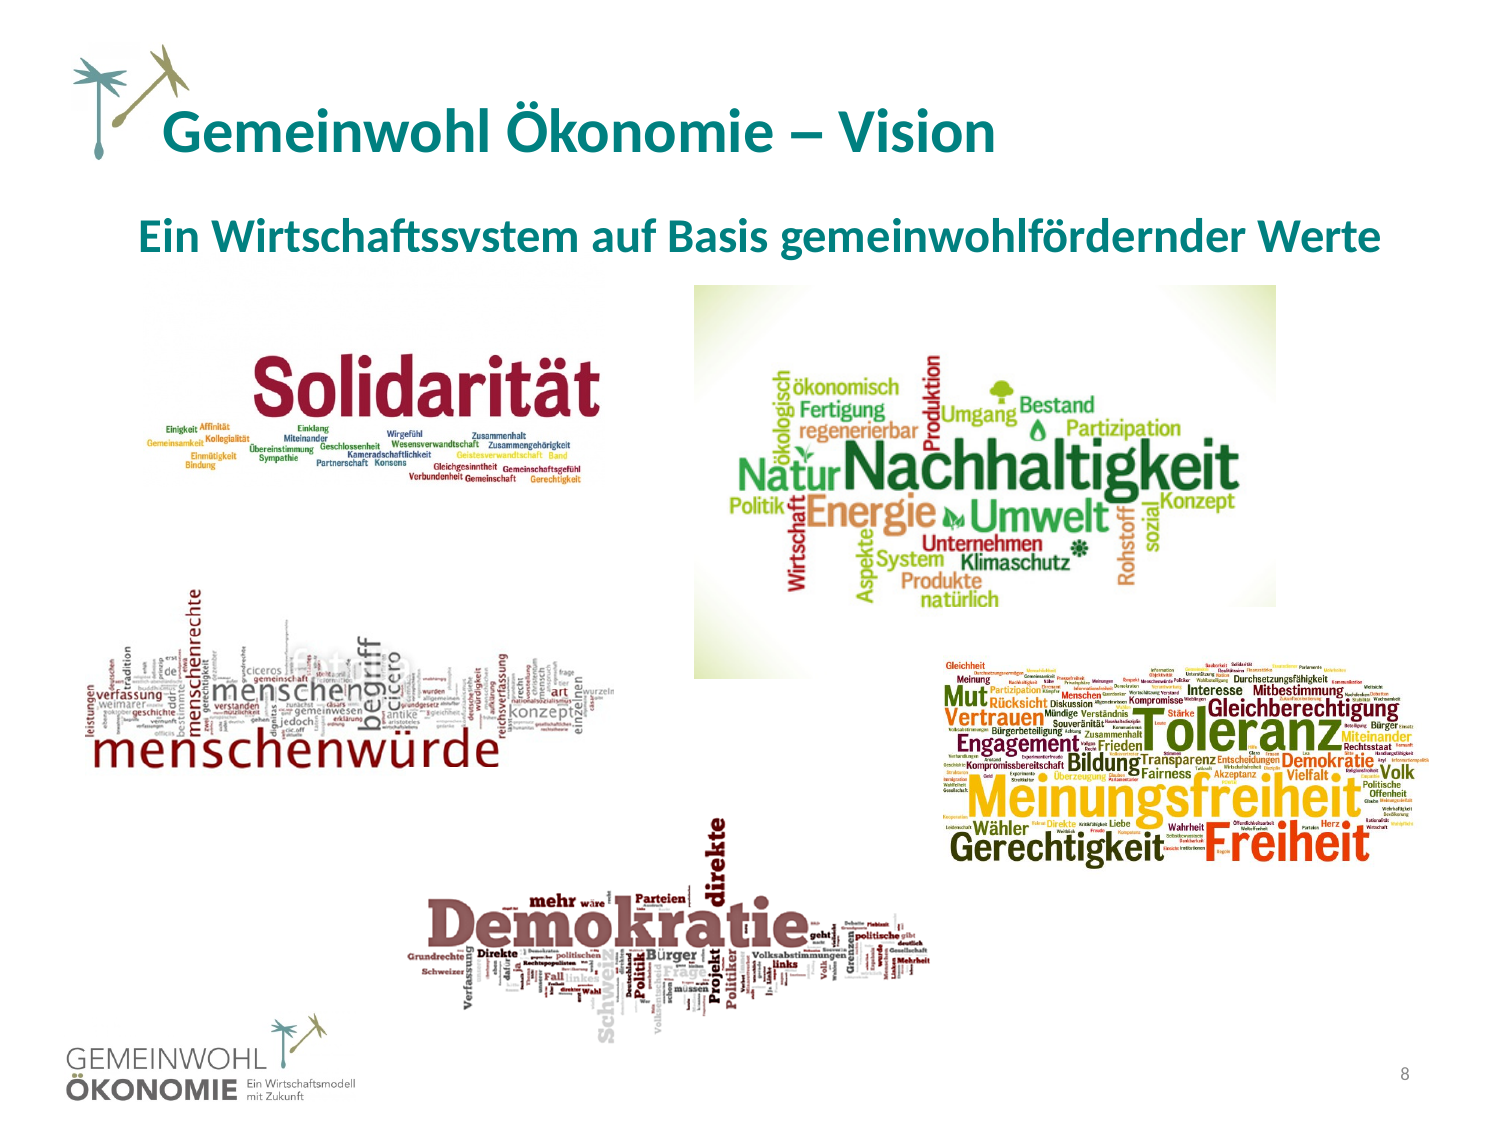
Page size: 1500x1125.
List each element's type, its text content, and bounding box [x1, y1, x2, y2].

picture [694, 284, 1429, 923]
picture [85, 252, 935, 1051]
picture [71, 42, 147, 161]
text_box Gemeinwohl Ökonomie – Vision [147, 34, 1500, 222]
slide_number 8 [1074, 1042, 1425, 1103]
list Ein Wirtschaftssystem auf Basis gemeinwohlfördernder Werte [53, 196, 1404, 987]
picture [64, 1011, 356, 1102]
